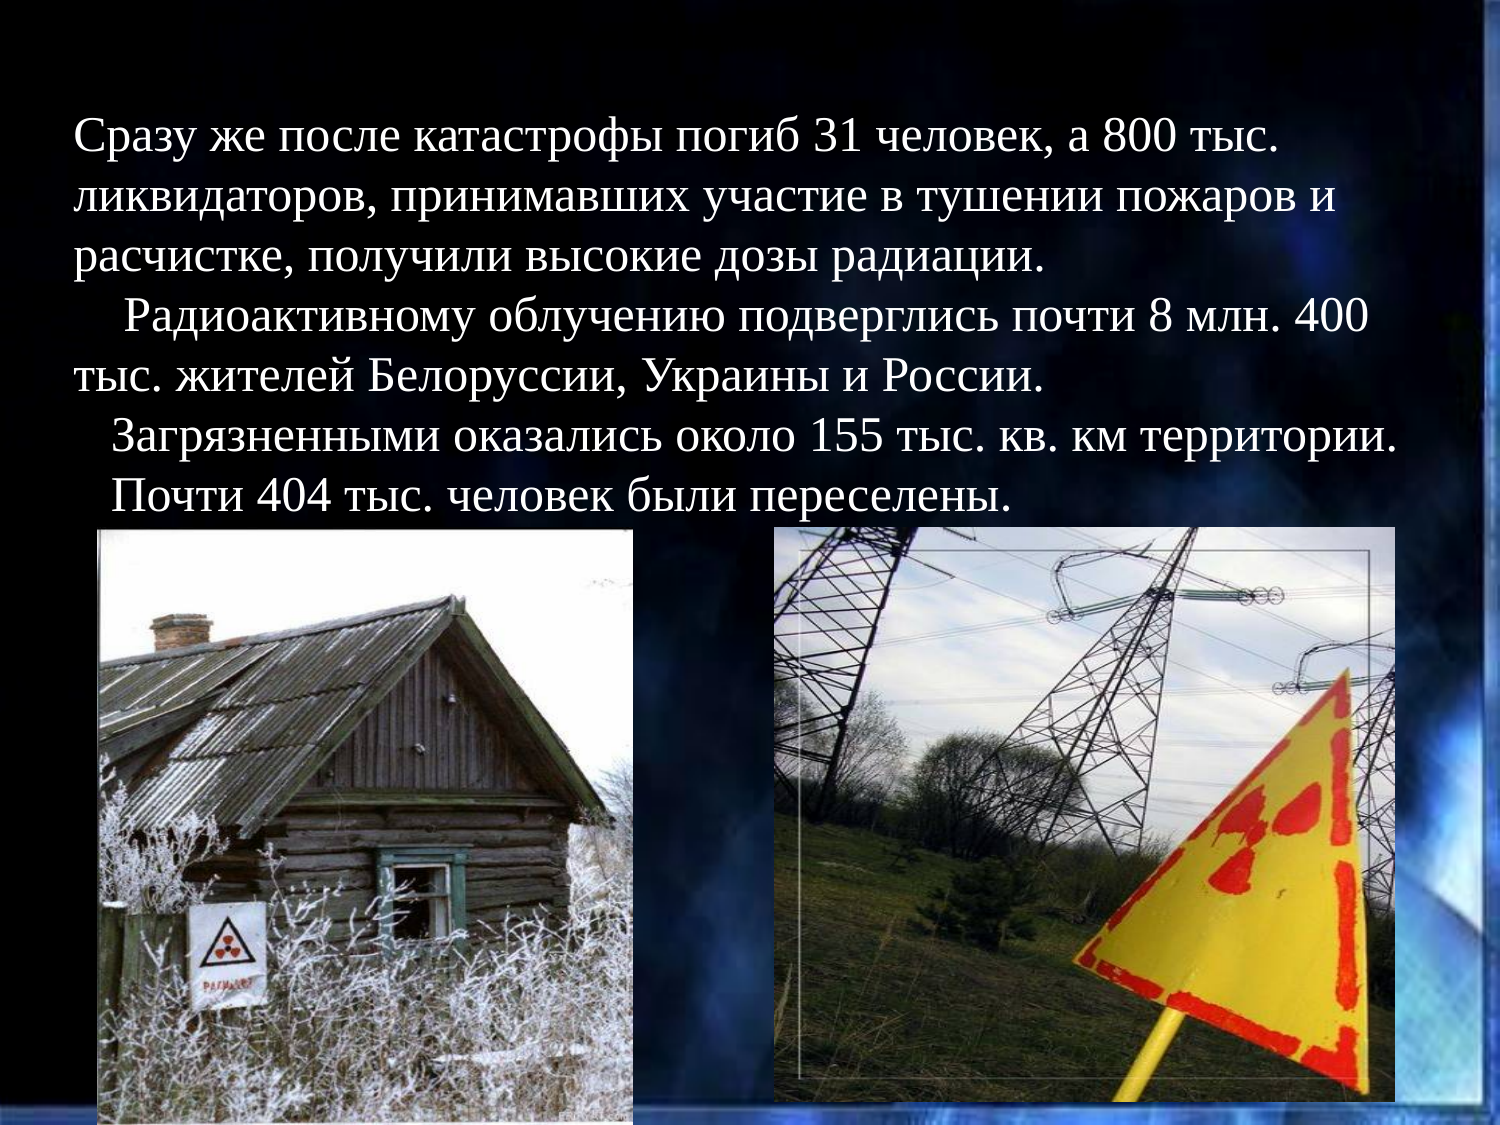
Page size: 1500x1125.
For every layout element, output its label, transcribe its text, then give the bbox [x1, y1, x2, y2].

picture [0, 0, 1500, 1125]
text_box Сразу же после катастрофы погиб 31 человек, а 800 тыс. ликвидаторов, принимавших участие в тушении пожаров и расчистке, получили высокие дозы радиации. Радиоактивному облучению подверглись почти 8 млн. 400 тыс. жителей Белоруссии, Украины и России. Загрязненными оказались около 155 тыс. кв. км территории. Почти 404 тыс. человек были переселены. [58, 93, 1442, 529]
